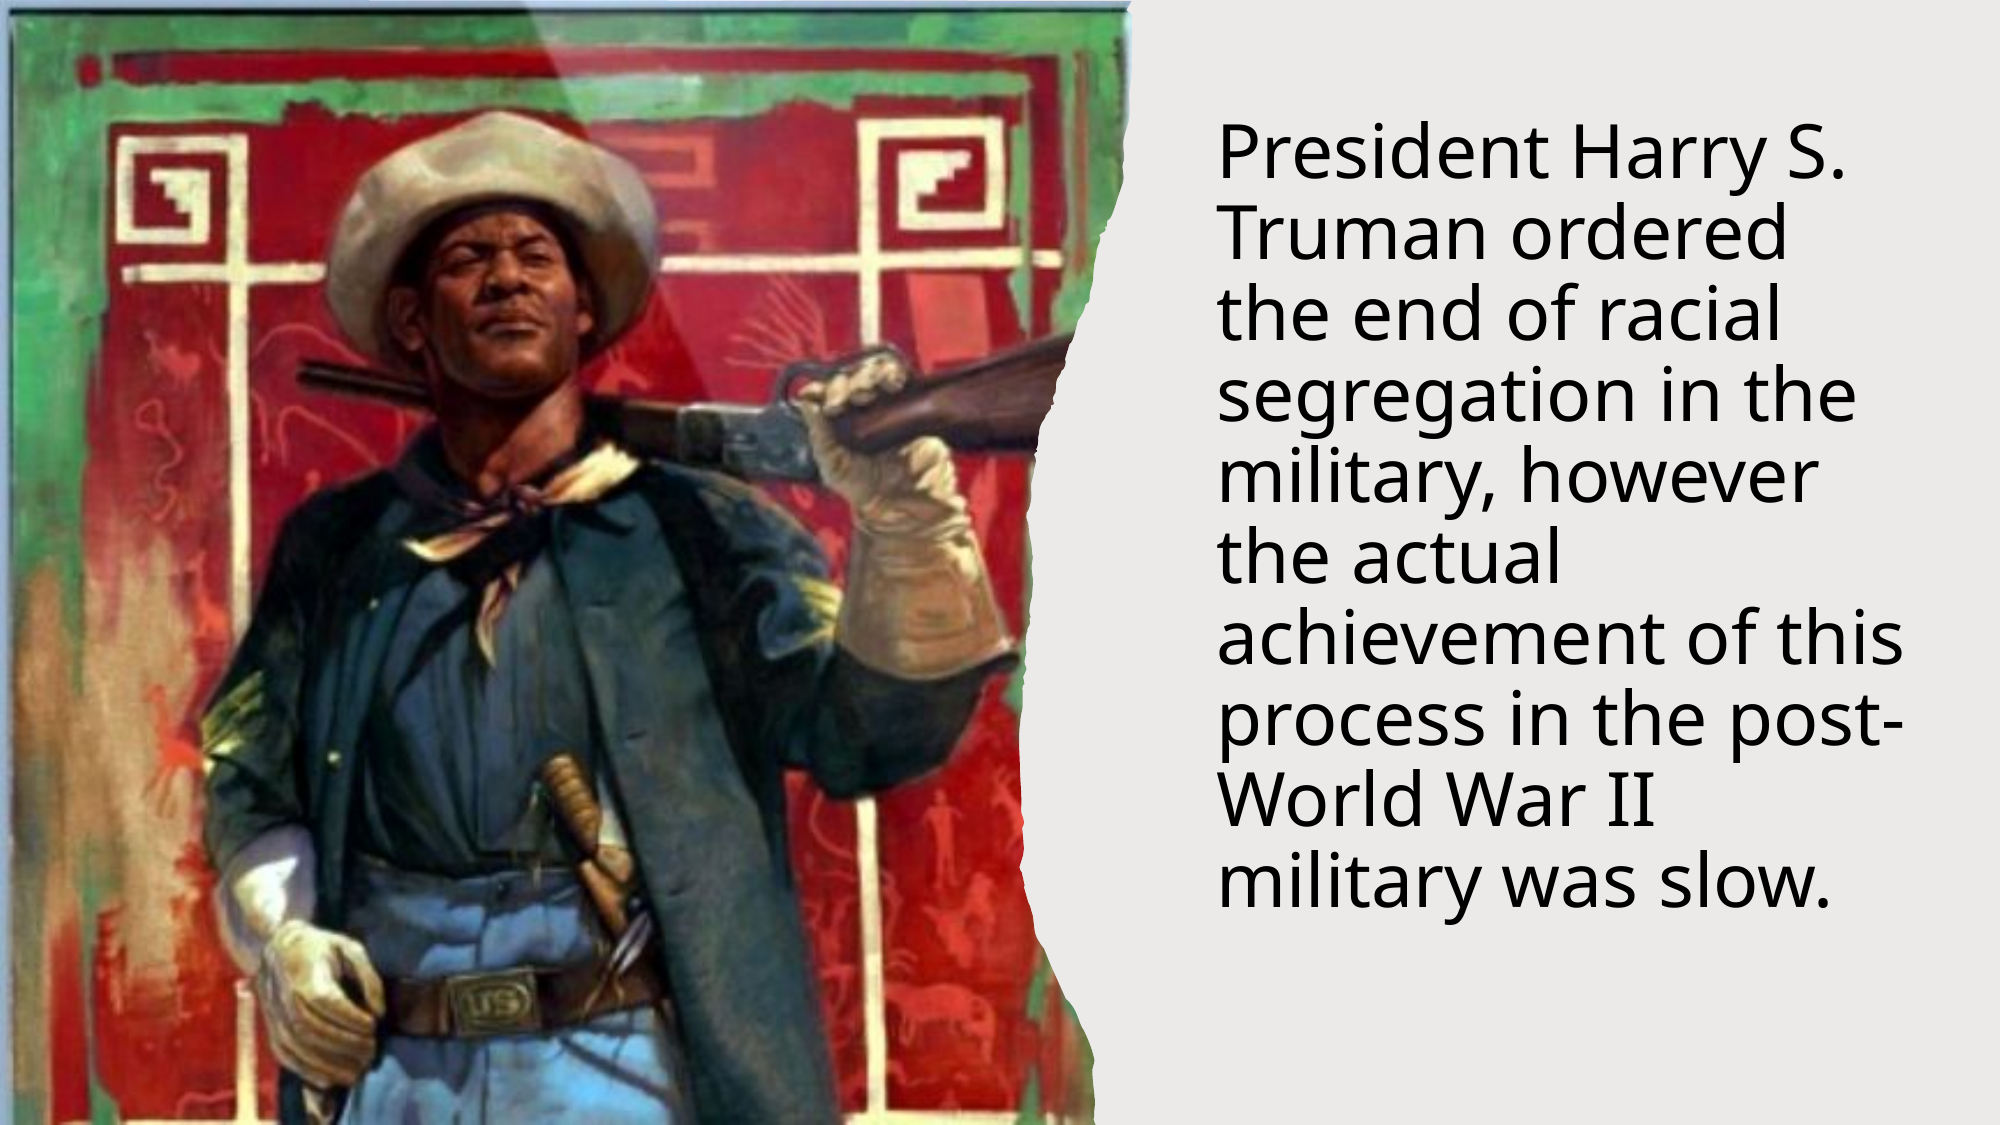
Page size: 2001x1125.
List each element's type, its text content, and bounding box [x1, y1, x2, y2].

picture [0, 0, 1133, 1125]
text_box [1133, 0, 2000, 1125]
text_box President Harry S. Truman ordered the end of racial segregation in the military, however the actual achievement of this process in the post-World War II military was slow. [1201, 106, 1930, 931]
